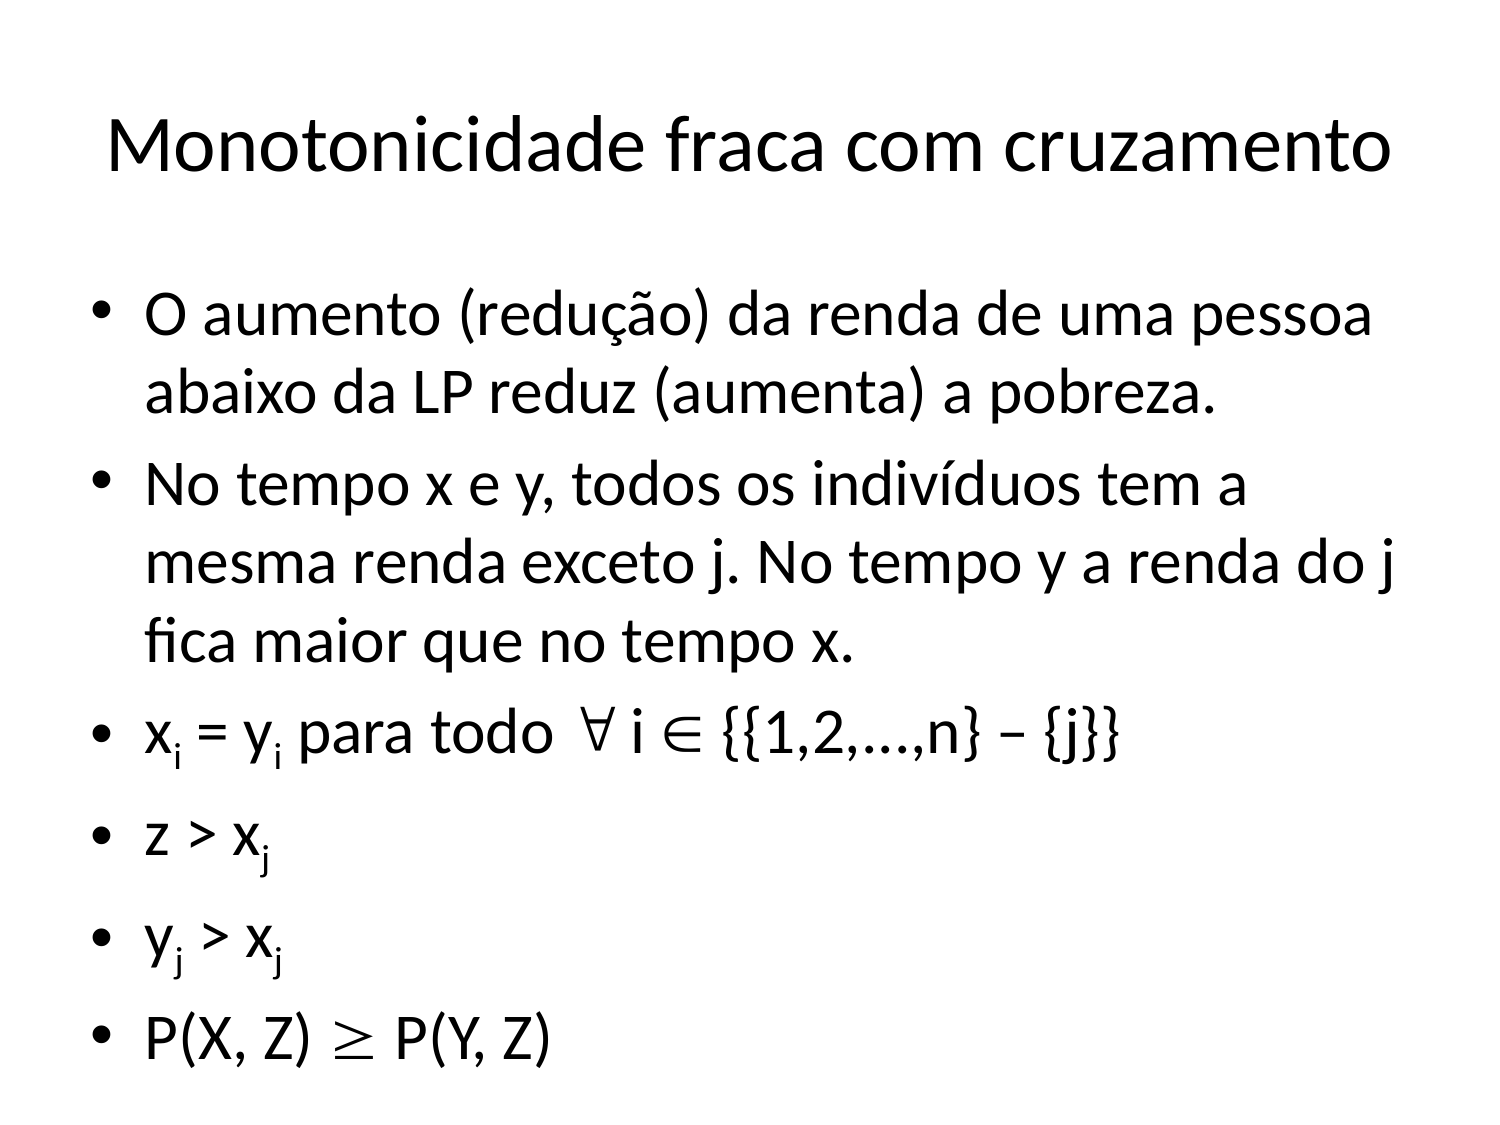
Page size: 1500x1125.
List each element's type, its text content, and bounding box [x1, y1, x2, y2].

title Monotonicidade fraca com cruzamento [75, 45, 1425, 233]
list O aumento (redução) da renda de uma pessoa abaixo da LP reduz (aumenta) a pobreza. No tempo x e y, todos os indivíduos tem a mesma renda exceto j. No tempo y a renda do j fica maior que no tempo x. xi = yi para todo  i  {{1,2,...,n} – {j}} z > xj yj > xj P(X, Z)  P(Y, Z) [75, 262, 1425, 1083]
